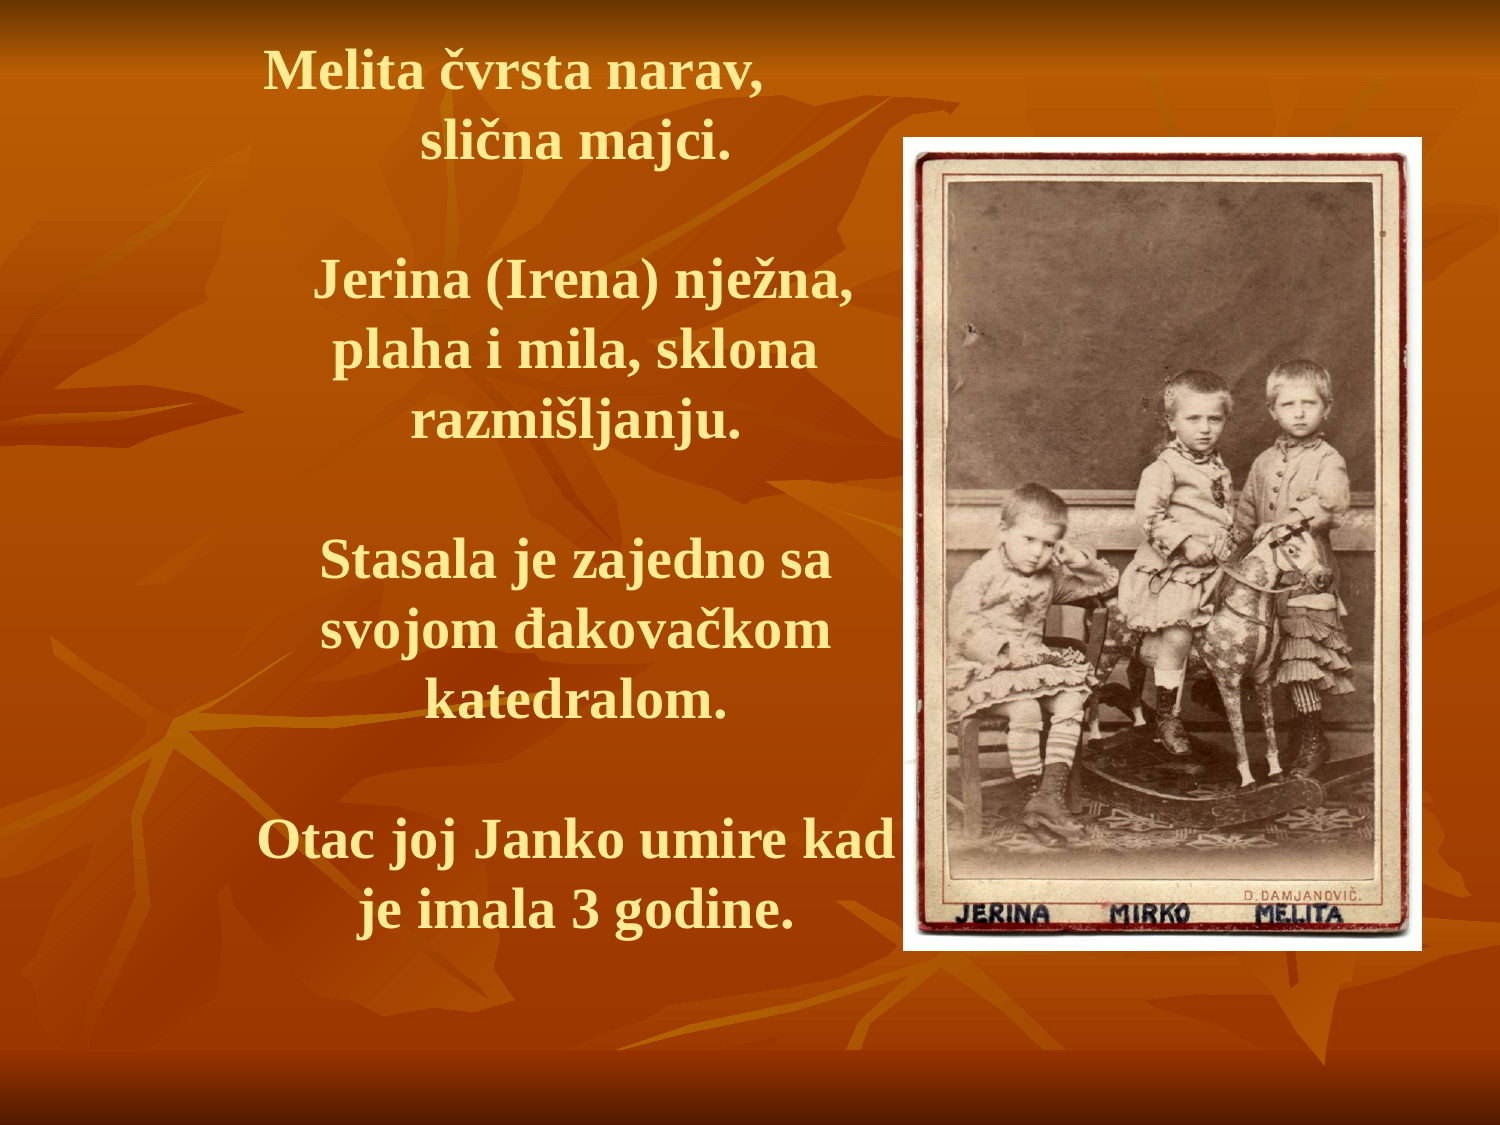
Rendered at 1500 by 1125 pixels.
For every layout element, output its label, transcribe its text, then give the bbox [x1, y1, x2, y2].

picture [903, 136, 1422, 951]
title Melita čvrsta narav, slična majci. Jerina (Irena) nježna, plaha i mila, sklona razmišljanju. Stasala je zajedno sa svojom đakovačkom katedralom. Otac joj Janko umire kad je imala 3 godine. [111, 77, 916, 894]
